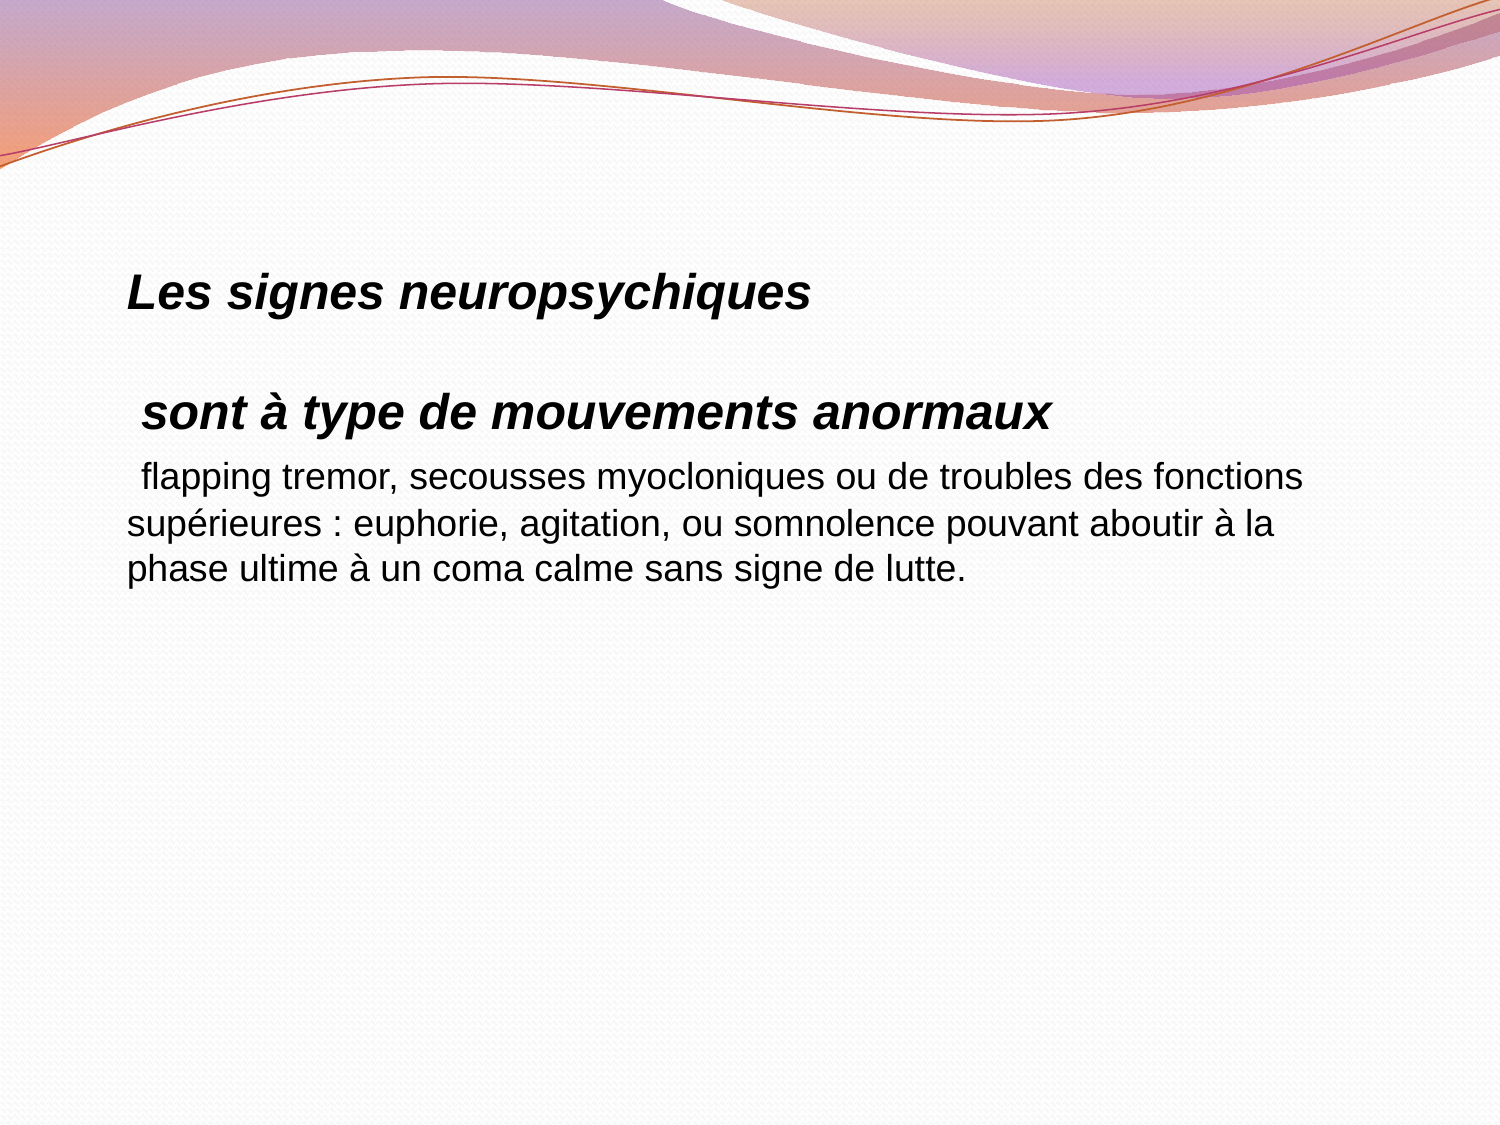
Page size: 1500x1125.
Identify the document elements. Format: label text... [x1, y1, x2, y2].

text_box Les signes neuropsychiques sont à type de mouvements anormaux flapping tremor, secousses myocloniques ou de troubles des fonctions supérieures : euphorie, agitation, ou somnolence pouvant aboutir à la phase ultime à un coma calme sans signe de lutte. [112, 252, 1329, 597]
